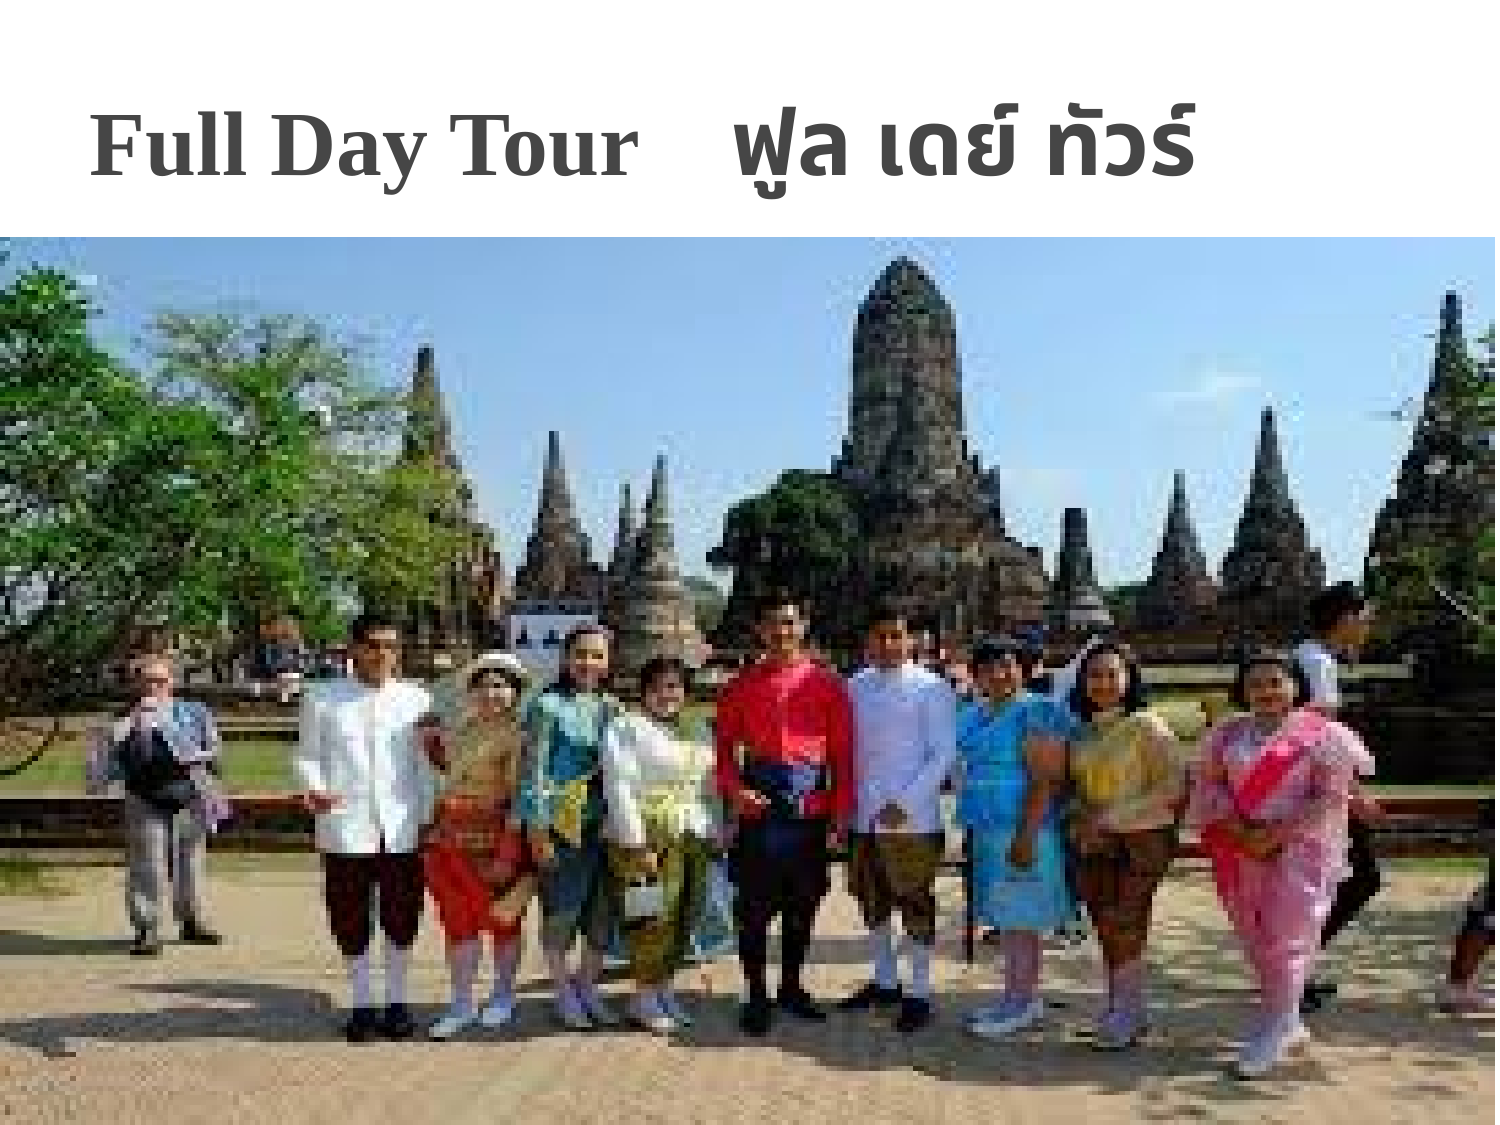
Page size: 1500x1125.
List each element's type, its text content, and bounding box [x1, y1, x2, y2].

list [0, 237, 1495, 1125]
title Full Day Tour ฟูล เดย์ ทัวร์ [75, 45, 1425, 233]
